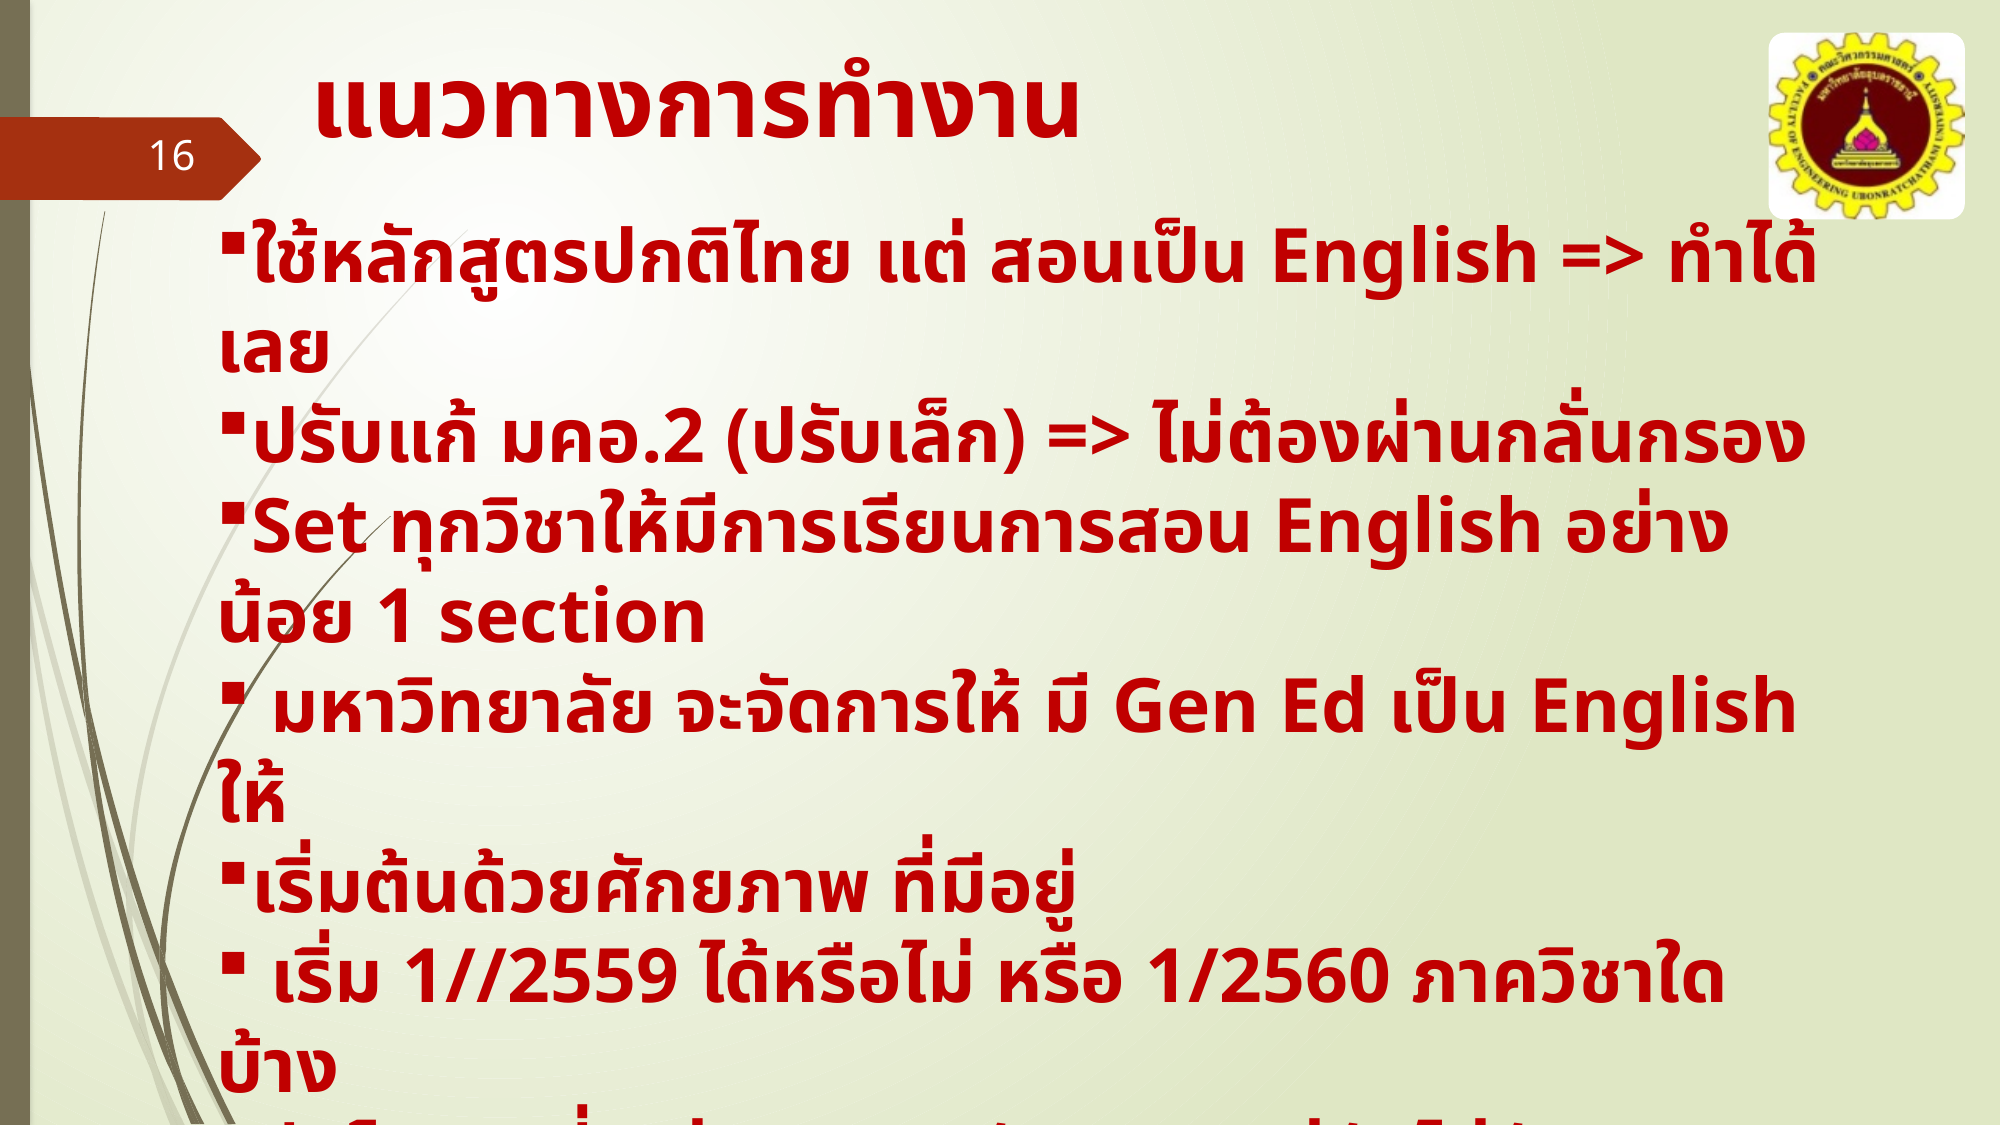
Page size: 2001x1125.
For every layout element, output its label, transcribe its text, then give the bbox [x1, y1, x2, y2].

picture [1768, 32, 1966, 220]
text_box แนวทางการทำงาน [295, 29, 1758, 200]
slide_number 16 [82, 126, 211, 187]
text_box ใช้หลักสูตรปกติไทย แต่ สอนเป็น English => ทำได้เลย ปรับแก้ มคอ.2 (ปรับเล็ก) => ไม่ต้องผ่านกลั่นกรอง Set ทุกวิชาให้มีการเรียนการสอน English อย่างน้อย 1 section มหาวิทยาลัย จะจัดการให้ มี Gen Ed เป็น English ให้ เริ่มต้นด้วยศักยภาพ ที่มีอยู่ เริ่ม 1//2559 ได้หรือไม่ หรือ 1/2560 ภาควิชาใดบ้าง มีนโยบายที่จะส่งเสริม สนับสนุน แต่ยังไม่ชัดเจน (advantage / benefit / incentive / load etc.) [201, 200, 1845, 1030]
